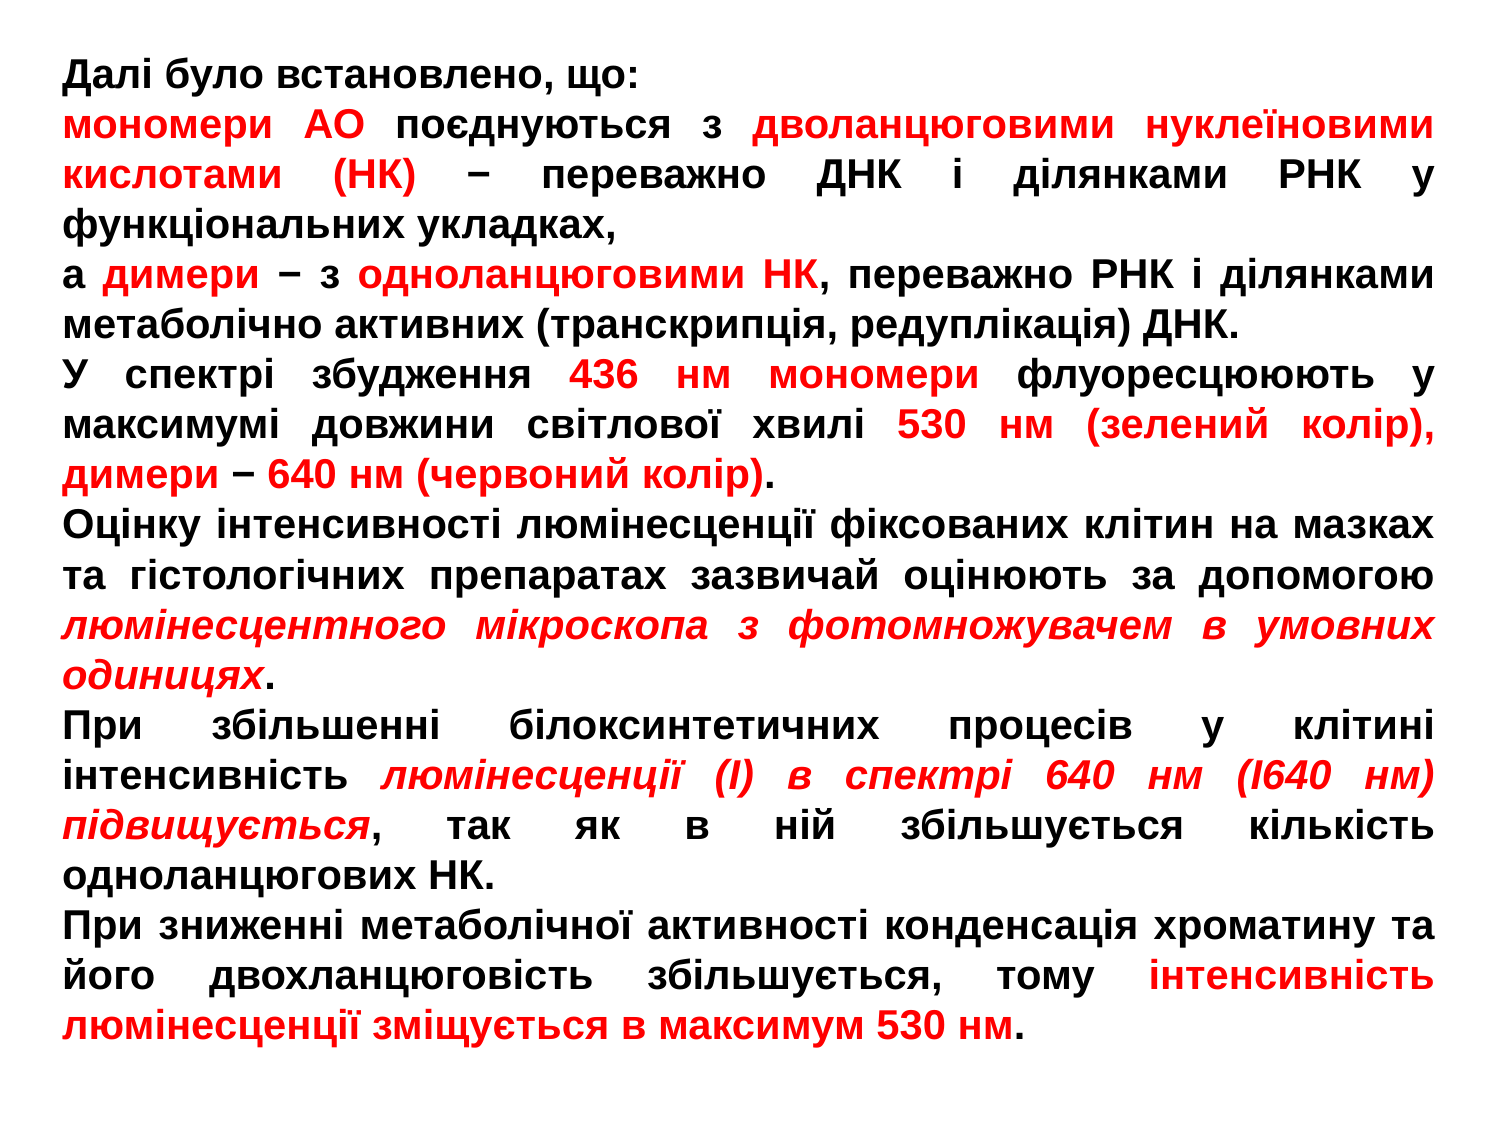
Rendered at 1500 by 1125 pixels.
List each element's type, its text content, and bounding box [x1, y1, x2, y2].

text_box Далі було встановлено, що: мономери АО поєднуються з дволанцюговими нуклеїновими кислотами (НК) − переважно ДНК і ділянками РНК у функціональних укладках, а димери − з одноланцюговими НК, переважно РНК і ділянками метаболічно активних (транскрипція, редуплікація) ДНК. У спектрі збудження 436 нм мономери флуоресцююють у максимумі довжини світлової хвилі 530 нм (зелений колір), димери − 640 нм (червоний колір). Оцінку інтенсивності люмінесценції фіксованих клітин на мазках та гістологічних препаратах зазвичай оцінюють за допомогою люмінесцентного мікроскопа з фотомножувачем в умовних одиницях. При збільшенні білоксинтетичних процесів у клітині інтенсивність люмінесценції (І) в спектрі 640 нм (І640 нм) підвищується, так як в ній збільшується кількість одноланцюгових НК. При зниженні метаболічної активності конденсація хроматину та його двохланцюговість збільшується, тому інтенсивність люмінесценції зміщується в максимум 530 нм. [47, 39, 1450, 1055]
